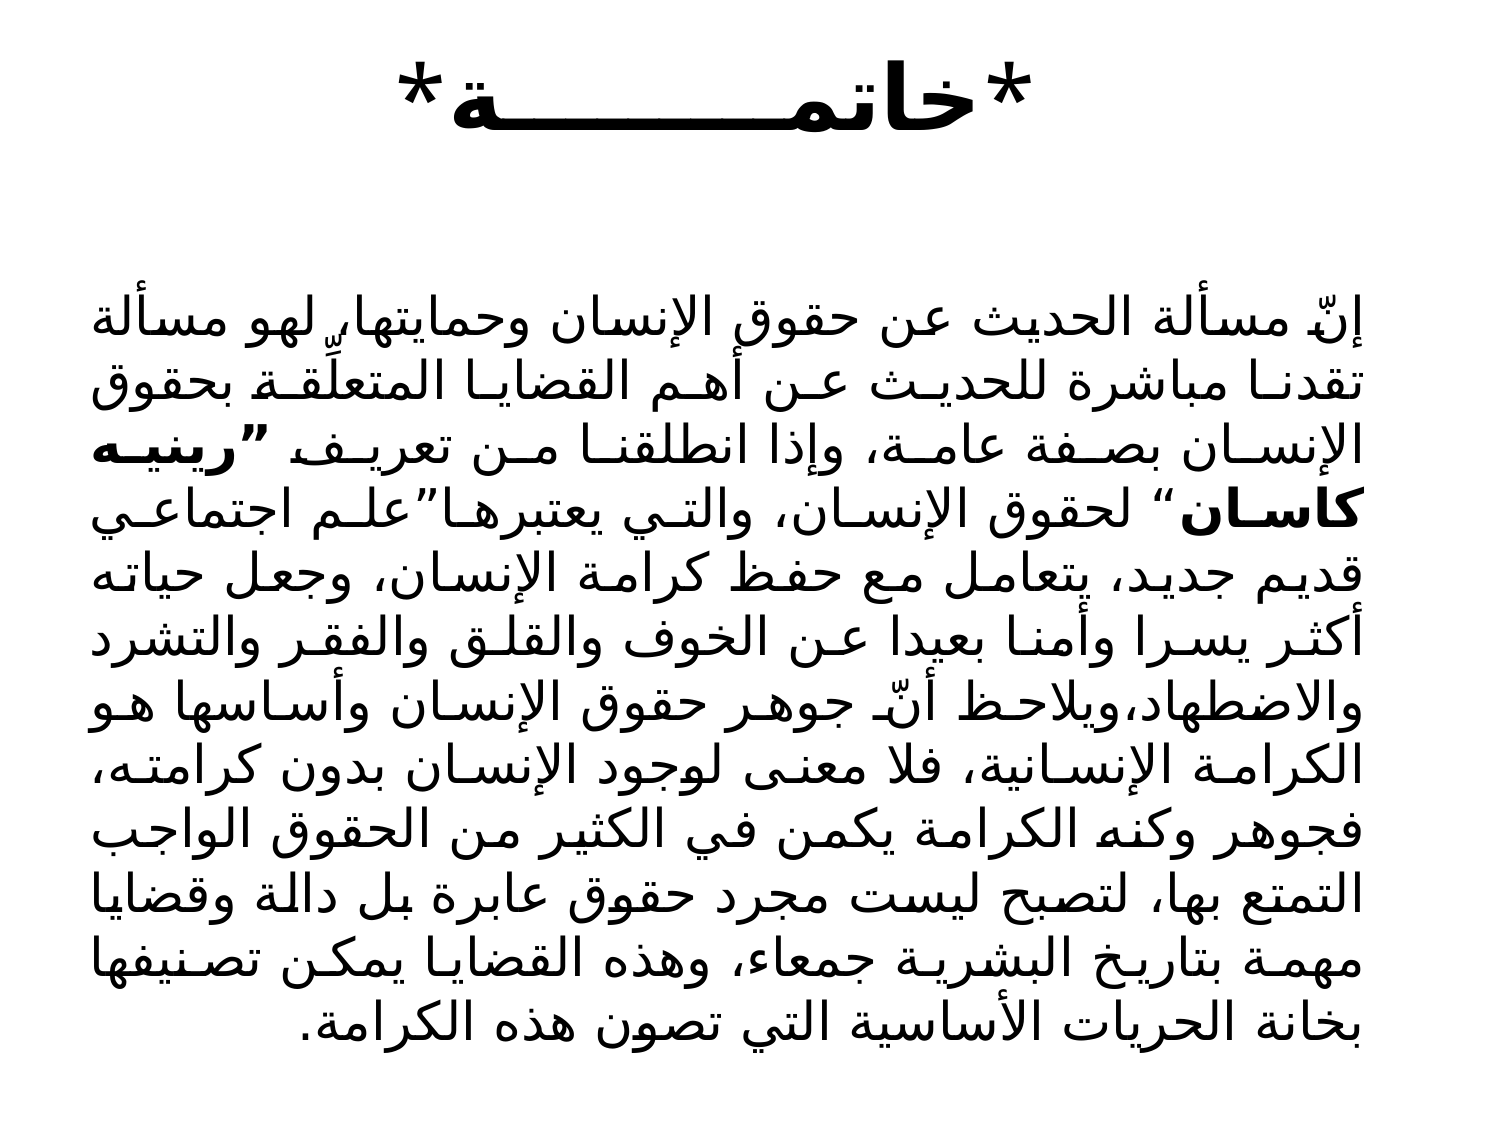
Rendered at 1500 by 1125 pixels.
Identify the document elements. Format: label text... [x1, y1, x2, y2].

title *خاتمـــــــــة* [304, 0, 1125, 188]
list إنّ مسألة الحديث عن حقوق الإنسان وحمايتها، لهو مسألة تقدنا مباشرة للحديث عن أهم القضايا المتعلِّقة بحقوق الإنسان بصفة عامة، وإذا انطلقنا من تعريف ”رينيه كاسان“ لحقوق الإنسان، والتي يعتبرها”علم اجتماعي قديم جديد، يتعامل مع حفظ كرامة الإنسان، وجعل حياته أكثر يسرا وأمنا بعيدا عن الخوف والقلق والفقر والتشرد والاضطهاد،ويلاحظ أنّ جوهر حقوق الإنسان وأساسها هو الكرامة الإنسانية، فلا معنى لوجود الإنسان بدون كرامته، فجوهر وكنه الكرامة يكمن في الكثير من الحقوق الواجب التمتع بها، لتصبح ليست مجرد حقوق عابرة بل دالة وقضايا مهمة بتاريخ البشرية جمعاء، وهذه القضايا يمكن تصنيفها بخانة الحريات الأساسية التي تصون هذه الكرامة. [75, 210, 1425, 1114]
